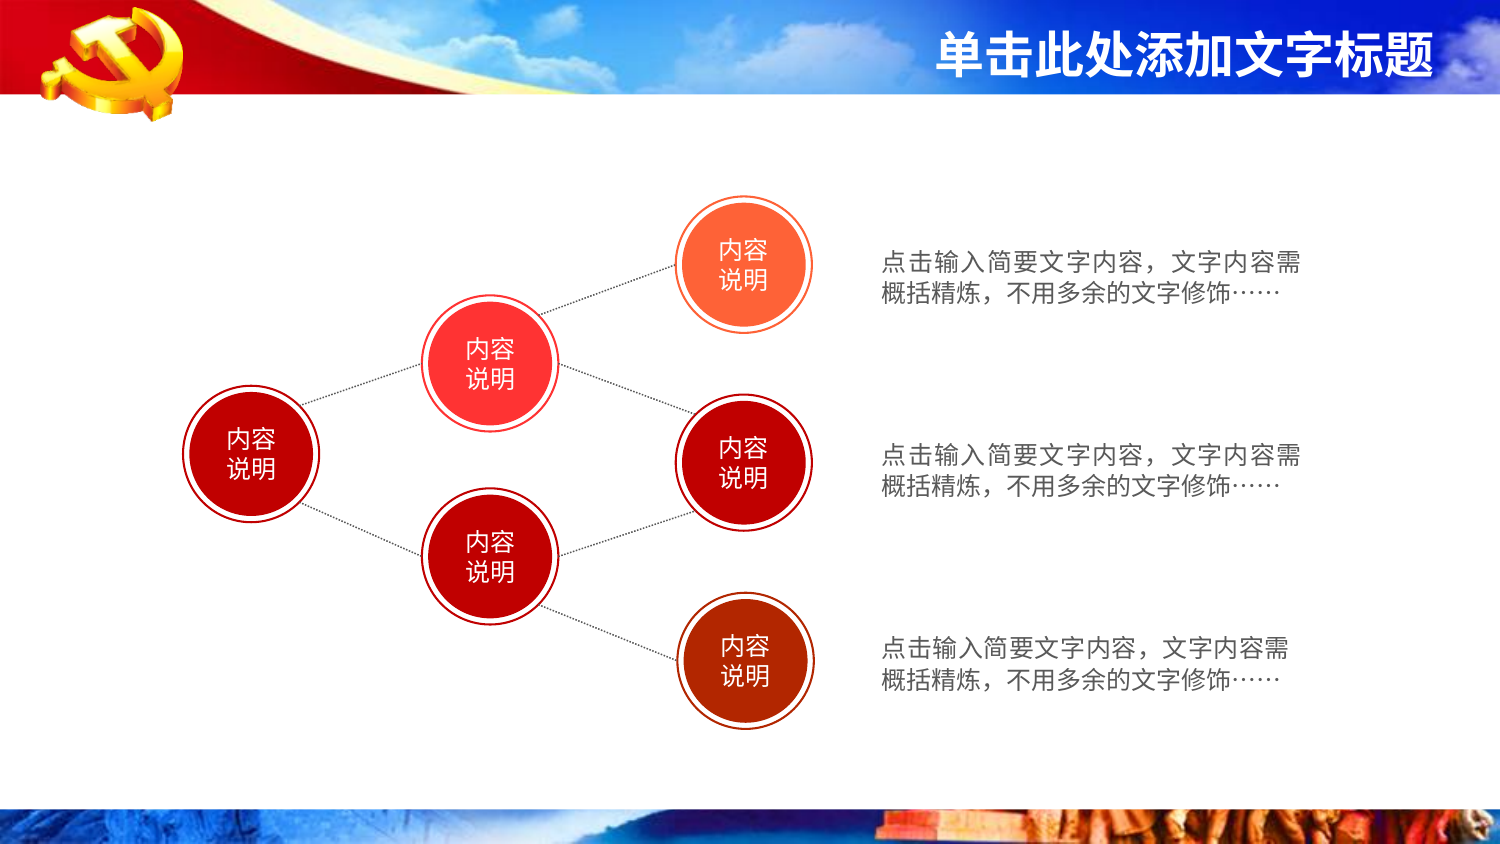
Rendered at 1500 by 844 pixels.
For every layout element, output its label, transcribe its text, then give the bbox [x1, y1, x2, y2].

text_box 点击输入简要文字内容，文字内容需概括精炼，不用多余的文字修饰…… [866, 237, 1317, 315]
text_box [299, 363, 422, 406]
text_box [675, 394, 812, 531]
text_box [421, 295, 559, 432]
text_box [677, 592, 814, 729]
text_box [182, 385, 320, 523]
text_box 点击输入简要文字内容，文字内容需概括精炼，不用多余的文字修饰…… [866, 624, 1306, 702]
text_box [299, 502, 422, 557]
text_box 点击输入简要文字内容，文字内容需概括精炼，不用多余的文字修饰…… [866, 430, 1317, 508]
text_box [558, 510, 696, 557]
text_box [558, 363, 696, 415]
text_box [675, 196, 812, 333]
picture [0, 0, 1500, 122]
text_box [538, 604, 678, 661]
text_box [538, 264, 676, 316]
picture [0, 810, 1500, 844]
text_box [421, 488, 559, 625]
